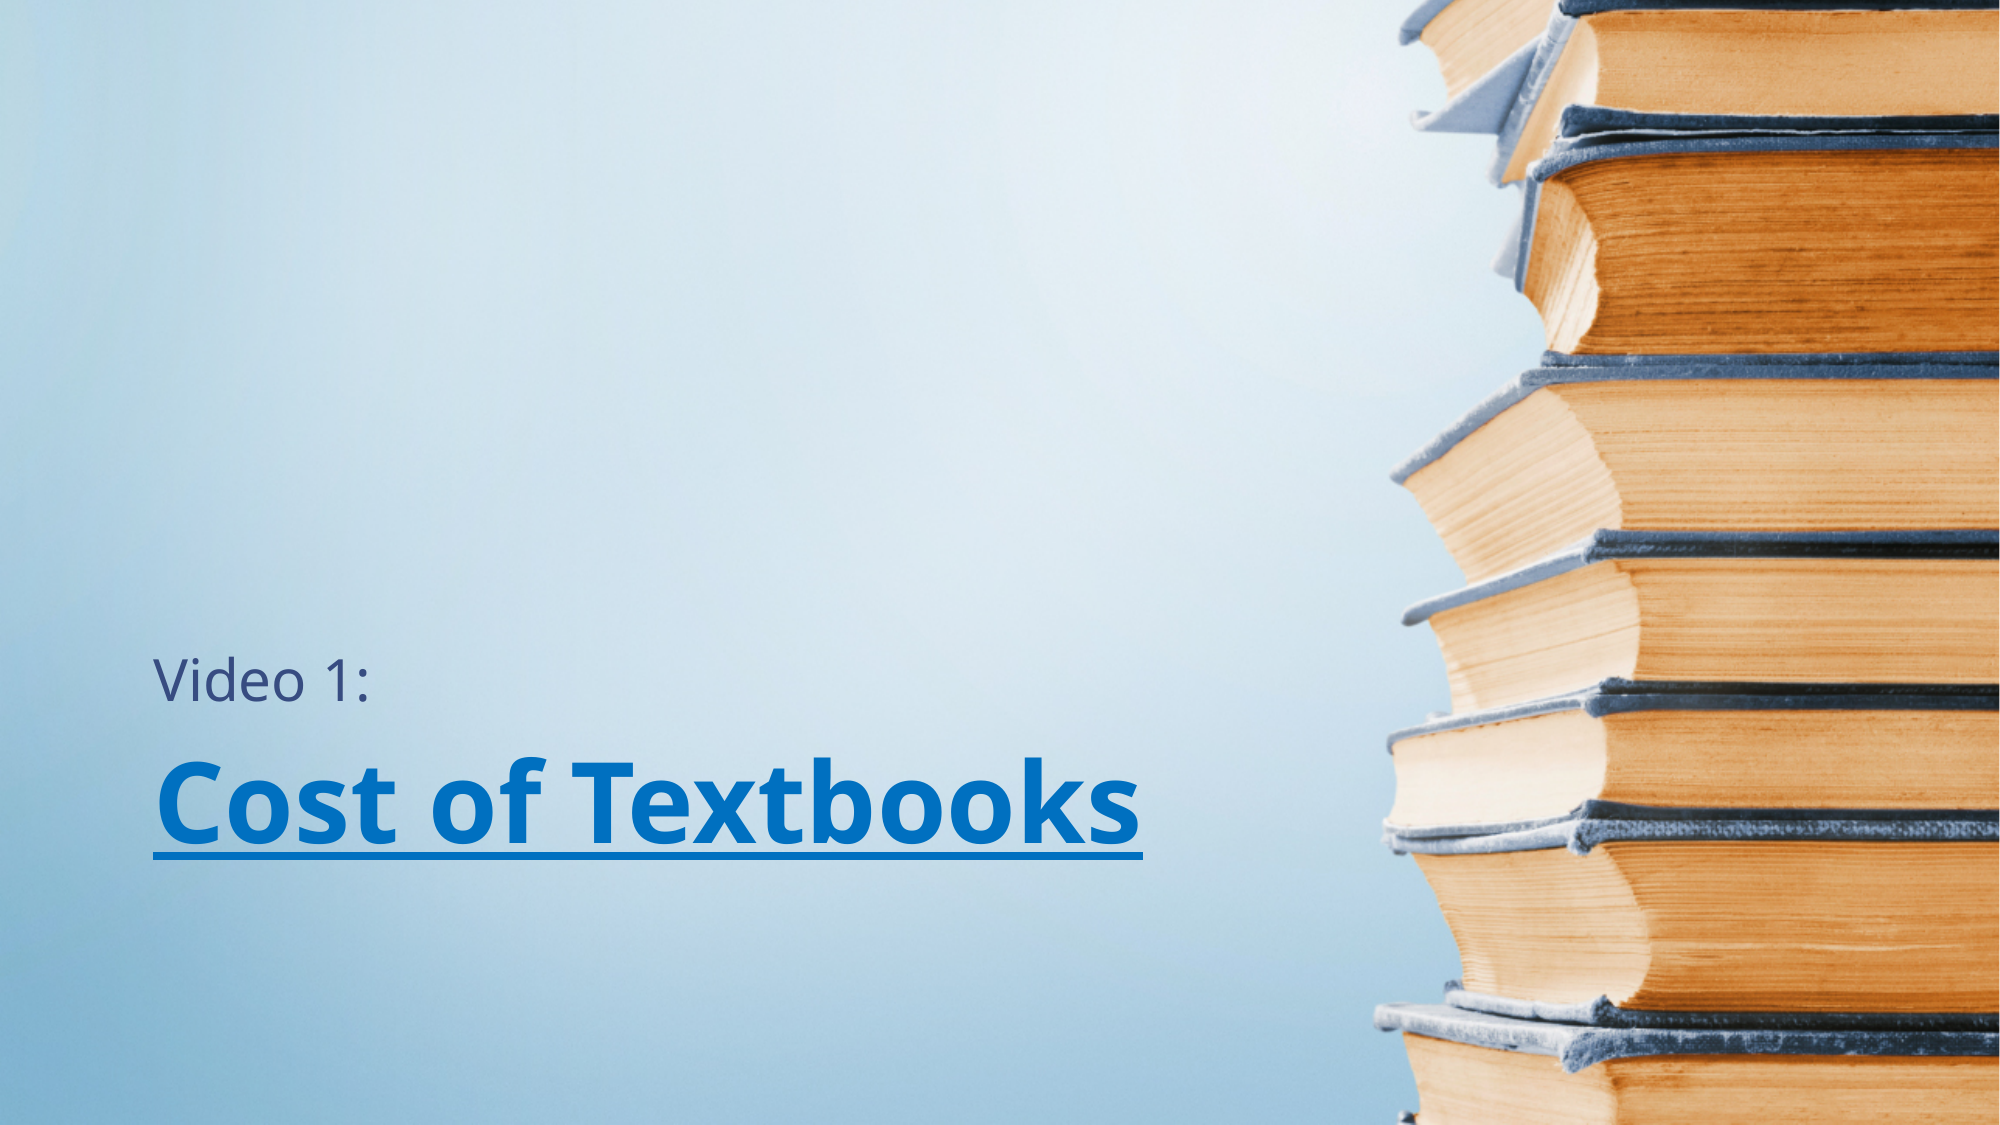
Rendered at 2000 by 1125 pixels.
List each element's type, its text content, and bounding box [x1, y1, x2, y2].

picture [0, 0, 2000, 1125]
title Cost of Textbooks [133, 729, 1283, 1046]
list Video 1: [133, 512, 1283, 726]
